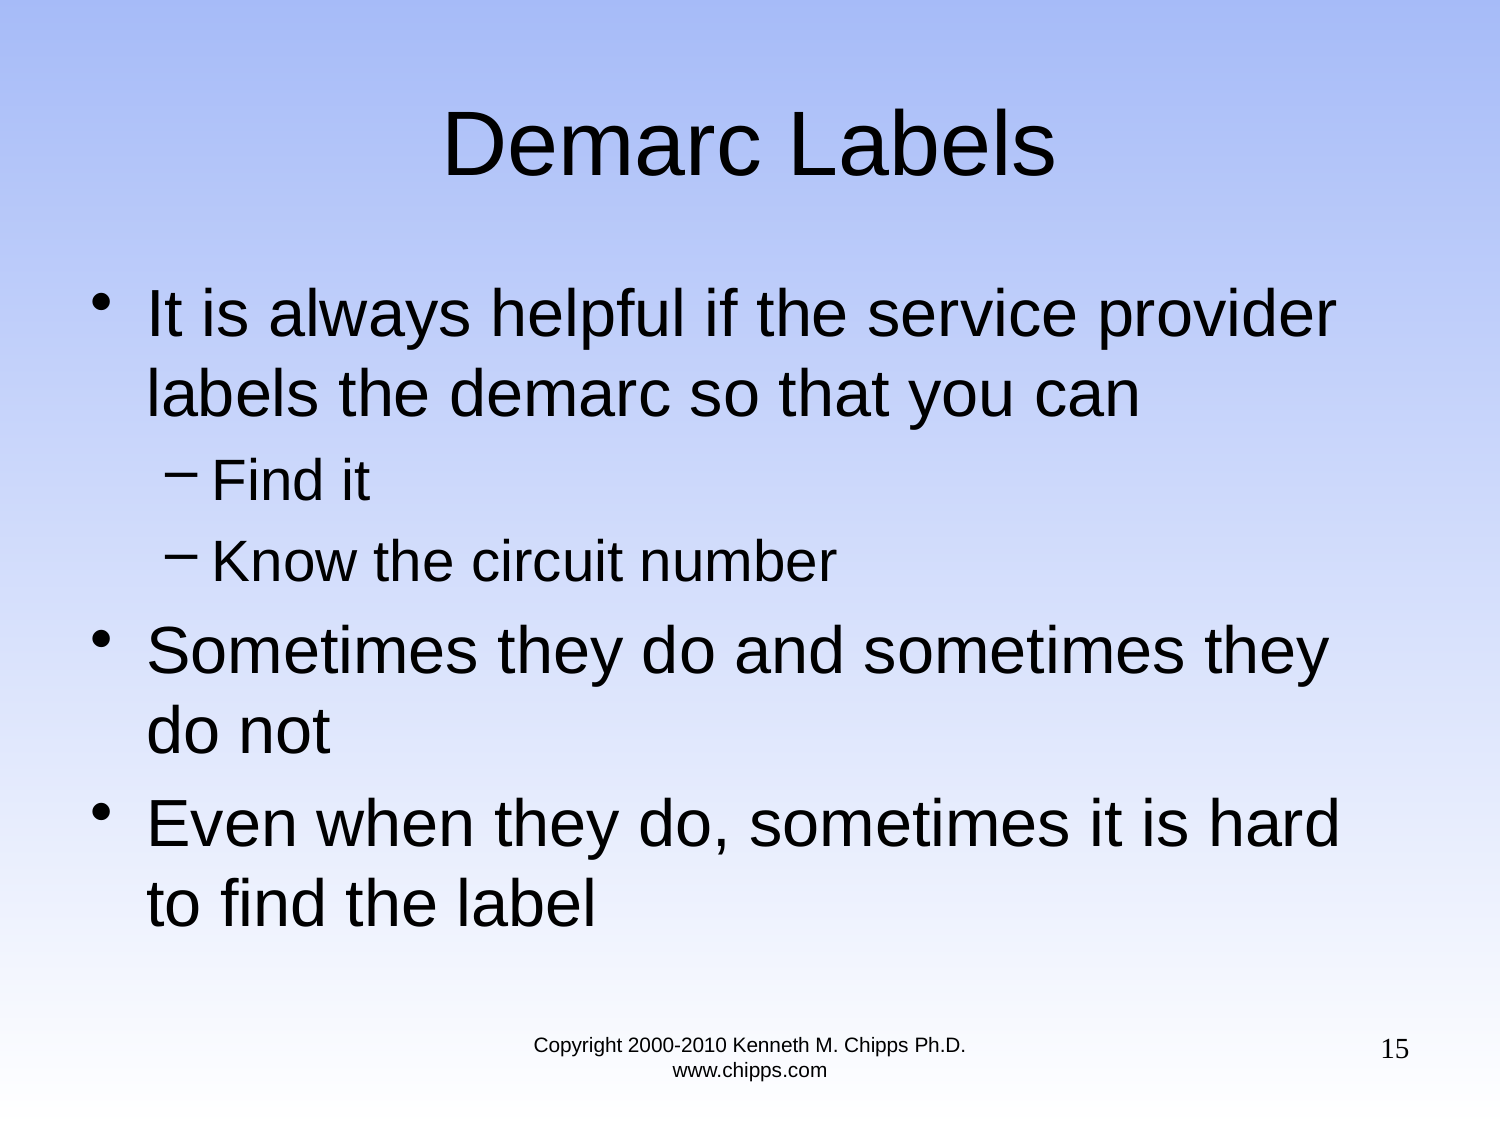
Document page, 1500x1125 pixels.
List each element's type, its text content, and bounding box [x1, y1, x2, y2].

list It is always helpful if the service provider labels the demarc so that you can Find it Know the circuit number Sometimes they do and sometimes they do not Even when they do, sometimes it is hard to find the label [74, 262, 1426, 1006]
title Demarc Labels [74, 44, 1426, 233]
footer Copyright 2000-2010 Kenneth M. Chipps Ph.D. www.chipps.com [449, 1024, 1051, 1103]
slide_number 15 [1074, 1021, 1426, 1101]
